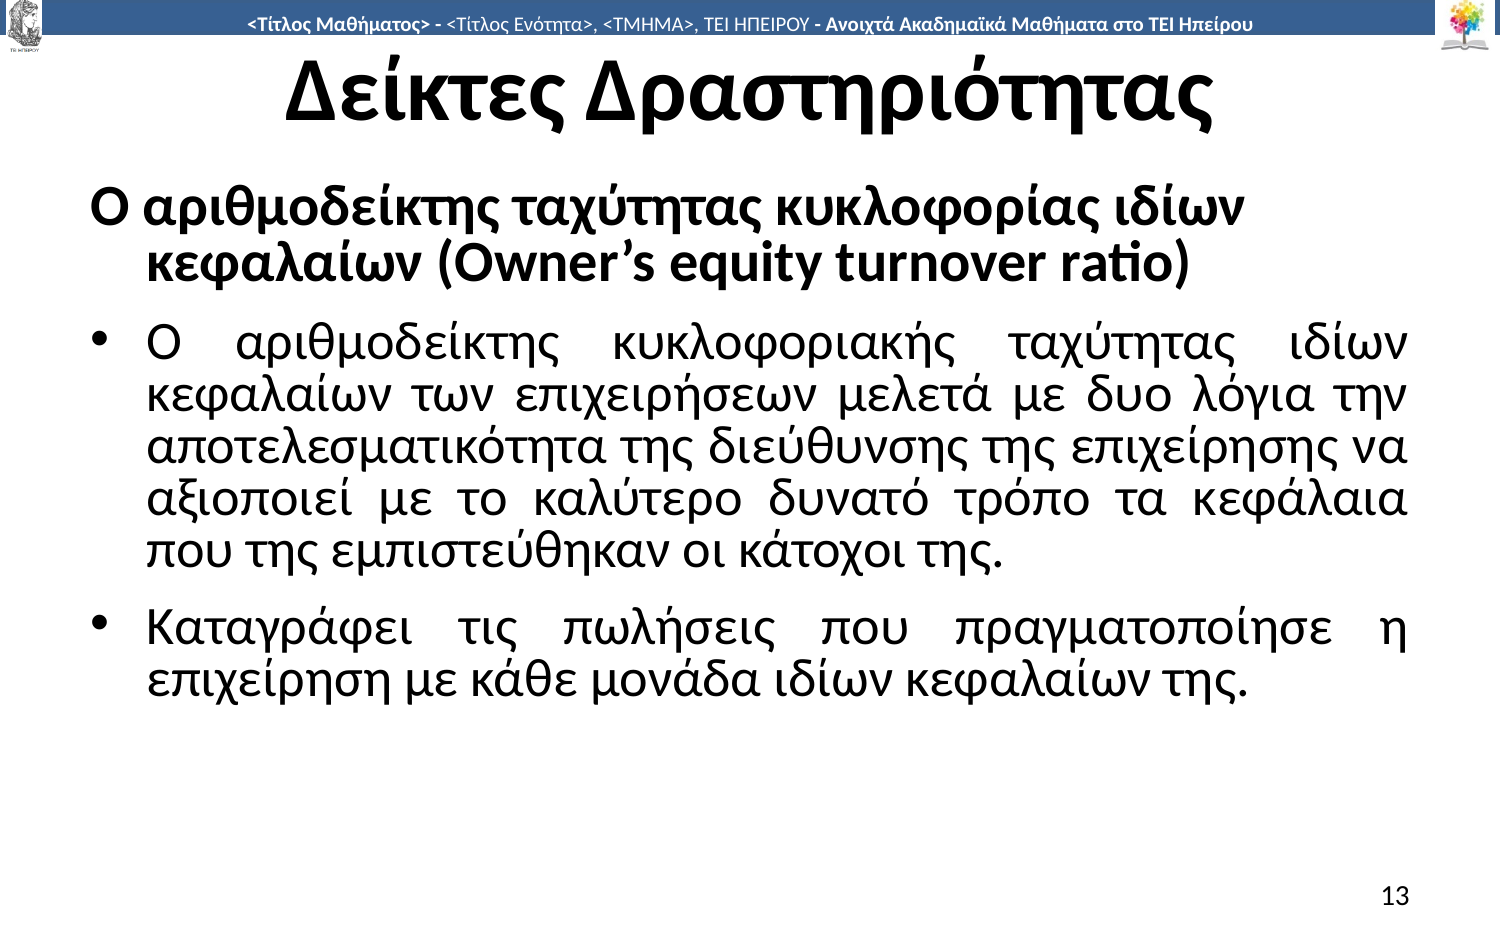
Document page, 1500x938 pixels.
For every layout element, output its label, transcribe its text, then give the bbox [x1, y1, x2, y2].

picture [6, 0, 42, 54]
slide_number 13 [1074, 868, 1425, 919]
list Ο αριθμοδείκτης ταχύτητας κυκλοφορίας ιδίων κεφαλαίων (Owner’s equity turnover ratio) Ο αριθμοδείκτης κυκλοφοριακής ταχύτητας ιδίων κεφαλαίων των επιχειρήσεων μελετά με δυο λόγια την αποτελεσματικότητα της διεύθυνσης της επιχείρησης να αξιοποιεί με το καλύτερο δυνατό τρόπο τα κεφάλαια που της εμπιστεύθηκαν οι κάτοχοι της. Καταγράφει τις πωλήσεις που πραγματοποίησε η επιχείρηση με κάθε μονάδα ιδίων κεφαλαίων της. [75, 173, 1425, 793]
picture [1435, 0, 1495, 52]
title Δείκτες Δραστηριότητας [75, 6, 1425, 163]
